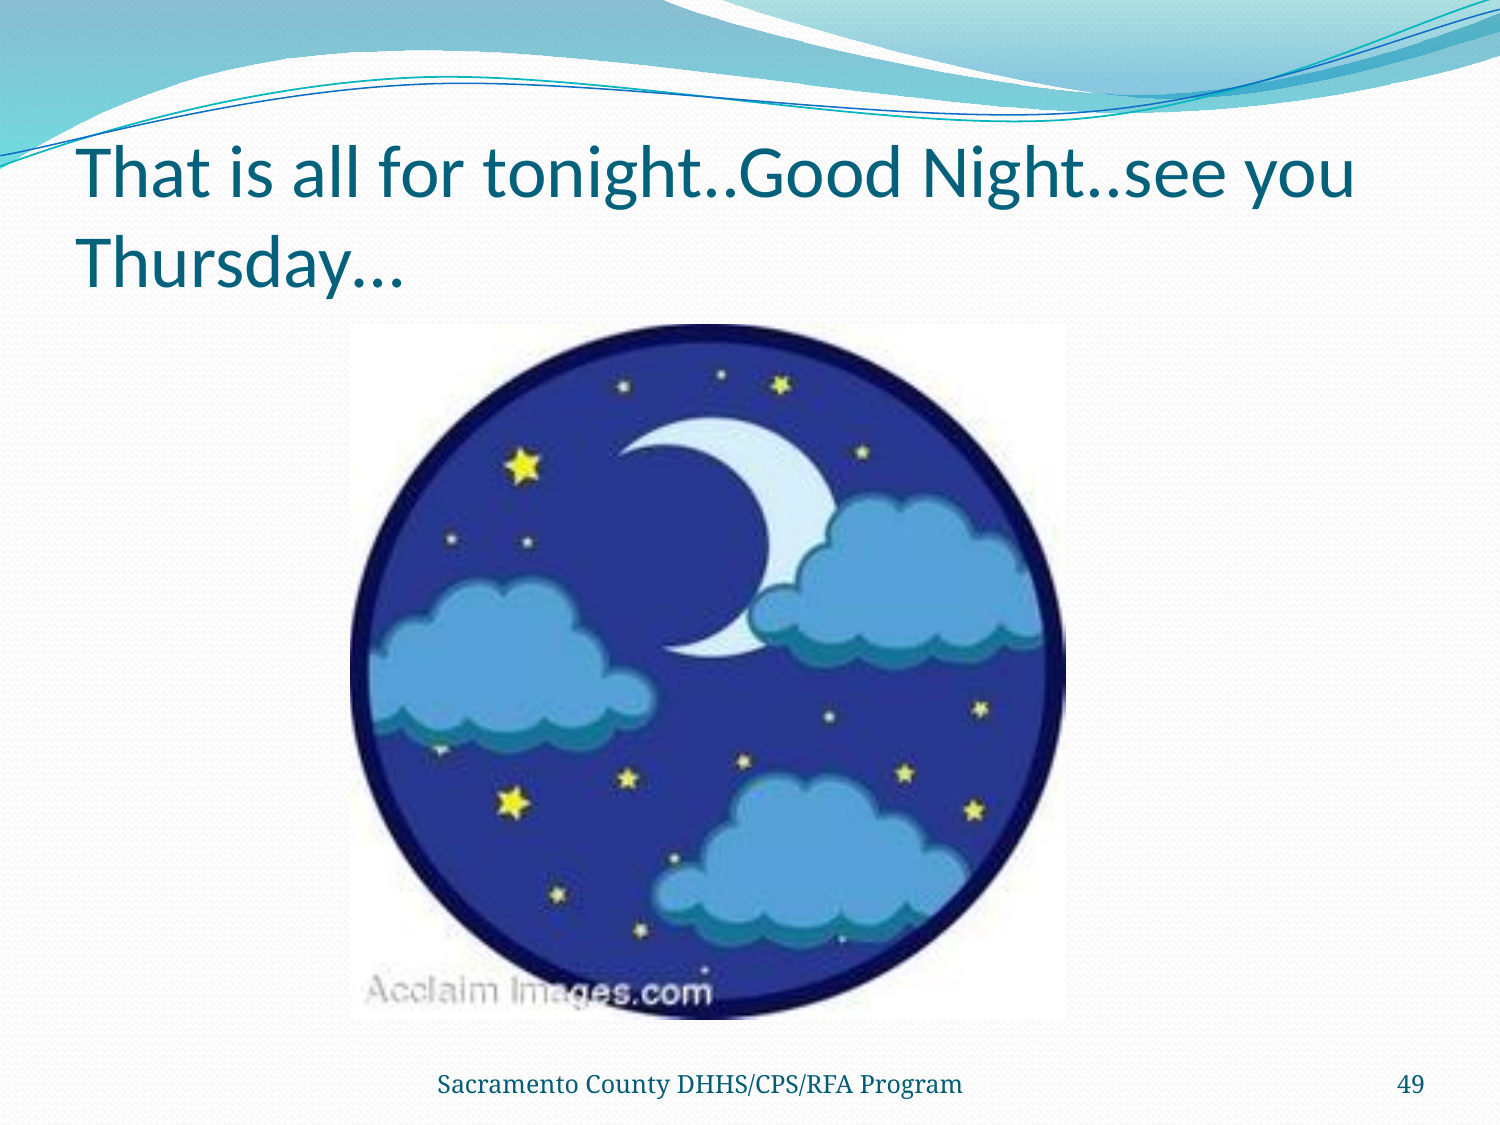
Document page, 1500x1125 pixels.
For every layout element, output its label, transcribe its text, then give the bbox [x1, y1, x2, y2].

title That is all for tonight..Good Night..see you Thursday… [75, 115, 1425, 303]
footer Sacramento County DHHS/CPS/RFA Program [437, 1042, 988, 1103]
picture [349, 324, 1066, 1020]
slide_number 49 [1299, 1042, 1425, 1103]
